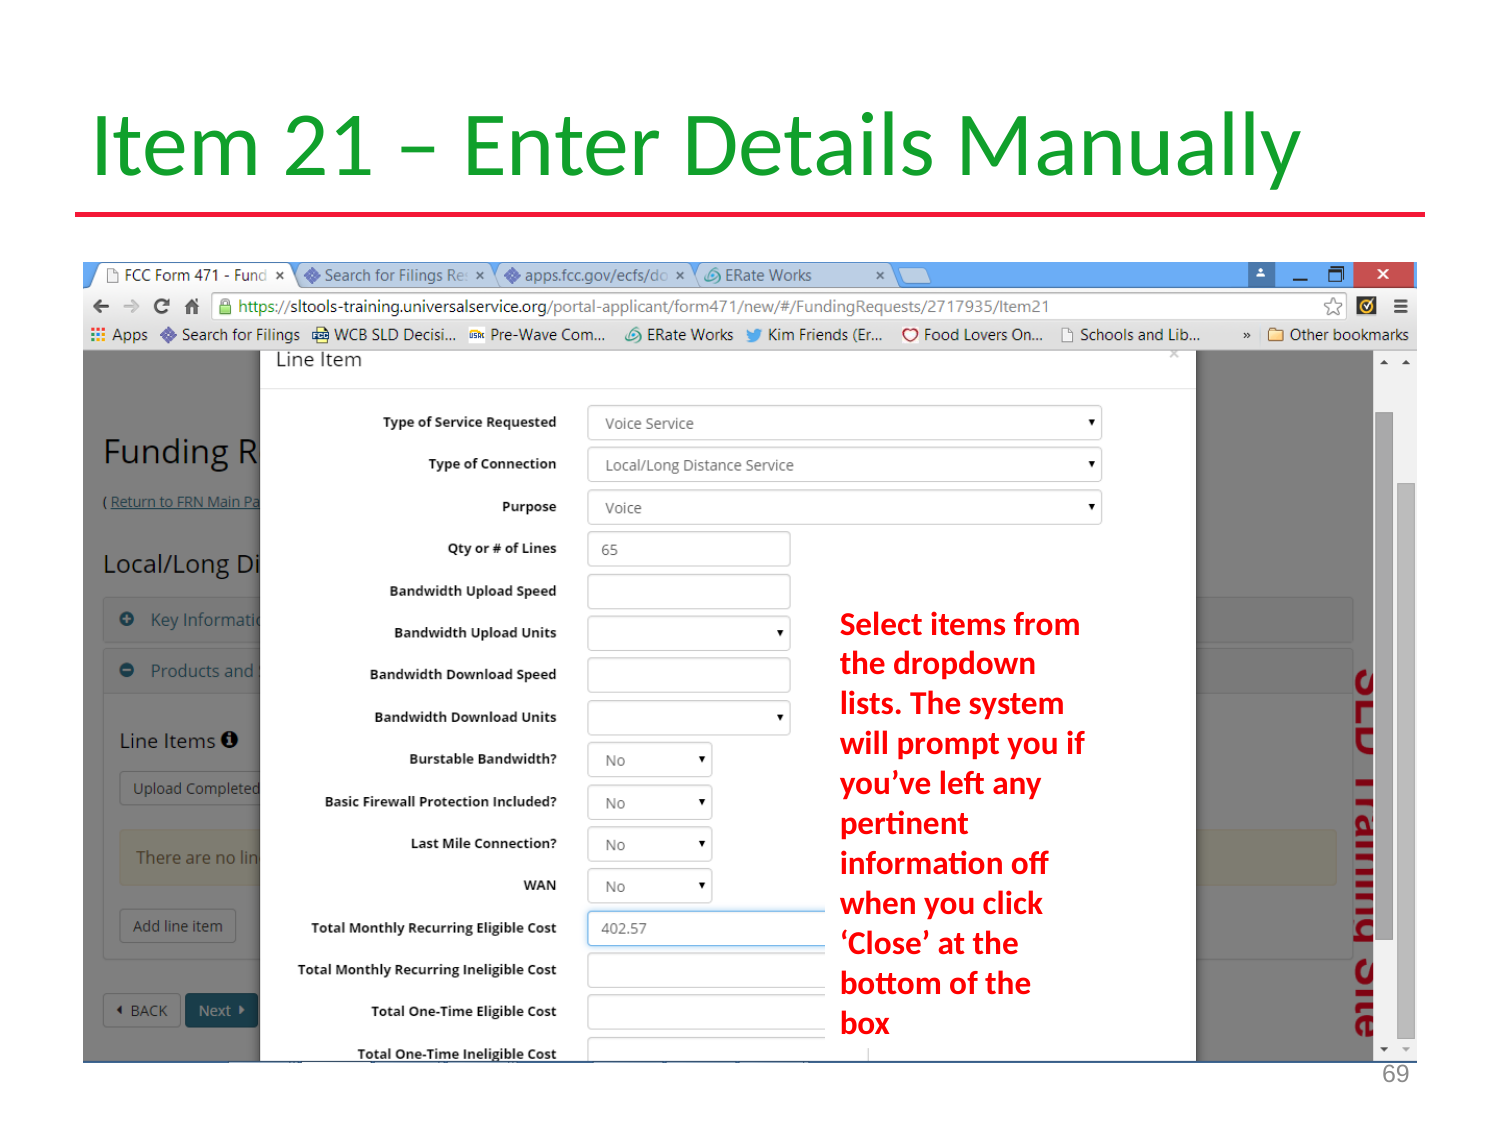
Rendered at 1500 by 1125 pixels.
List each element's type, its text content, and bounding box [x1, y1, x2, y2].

title Item 21 – Enter Details Manually [75, 45, 1425, 233]
picture [83, 262, 1417, 1063]
slide_number 69 [1074, 1042, 1425, 1103]
